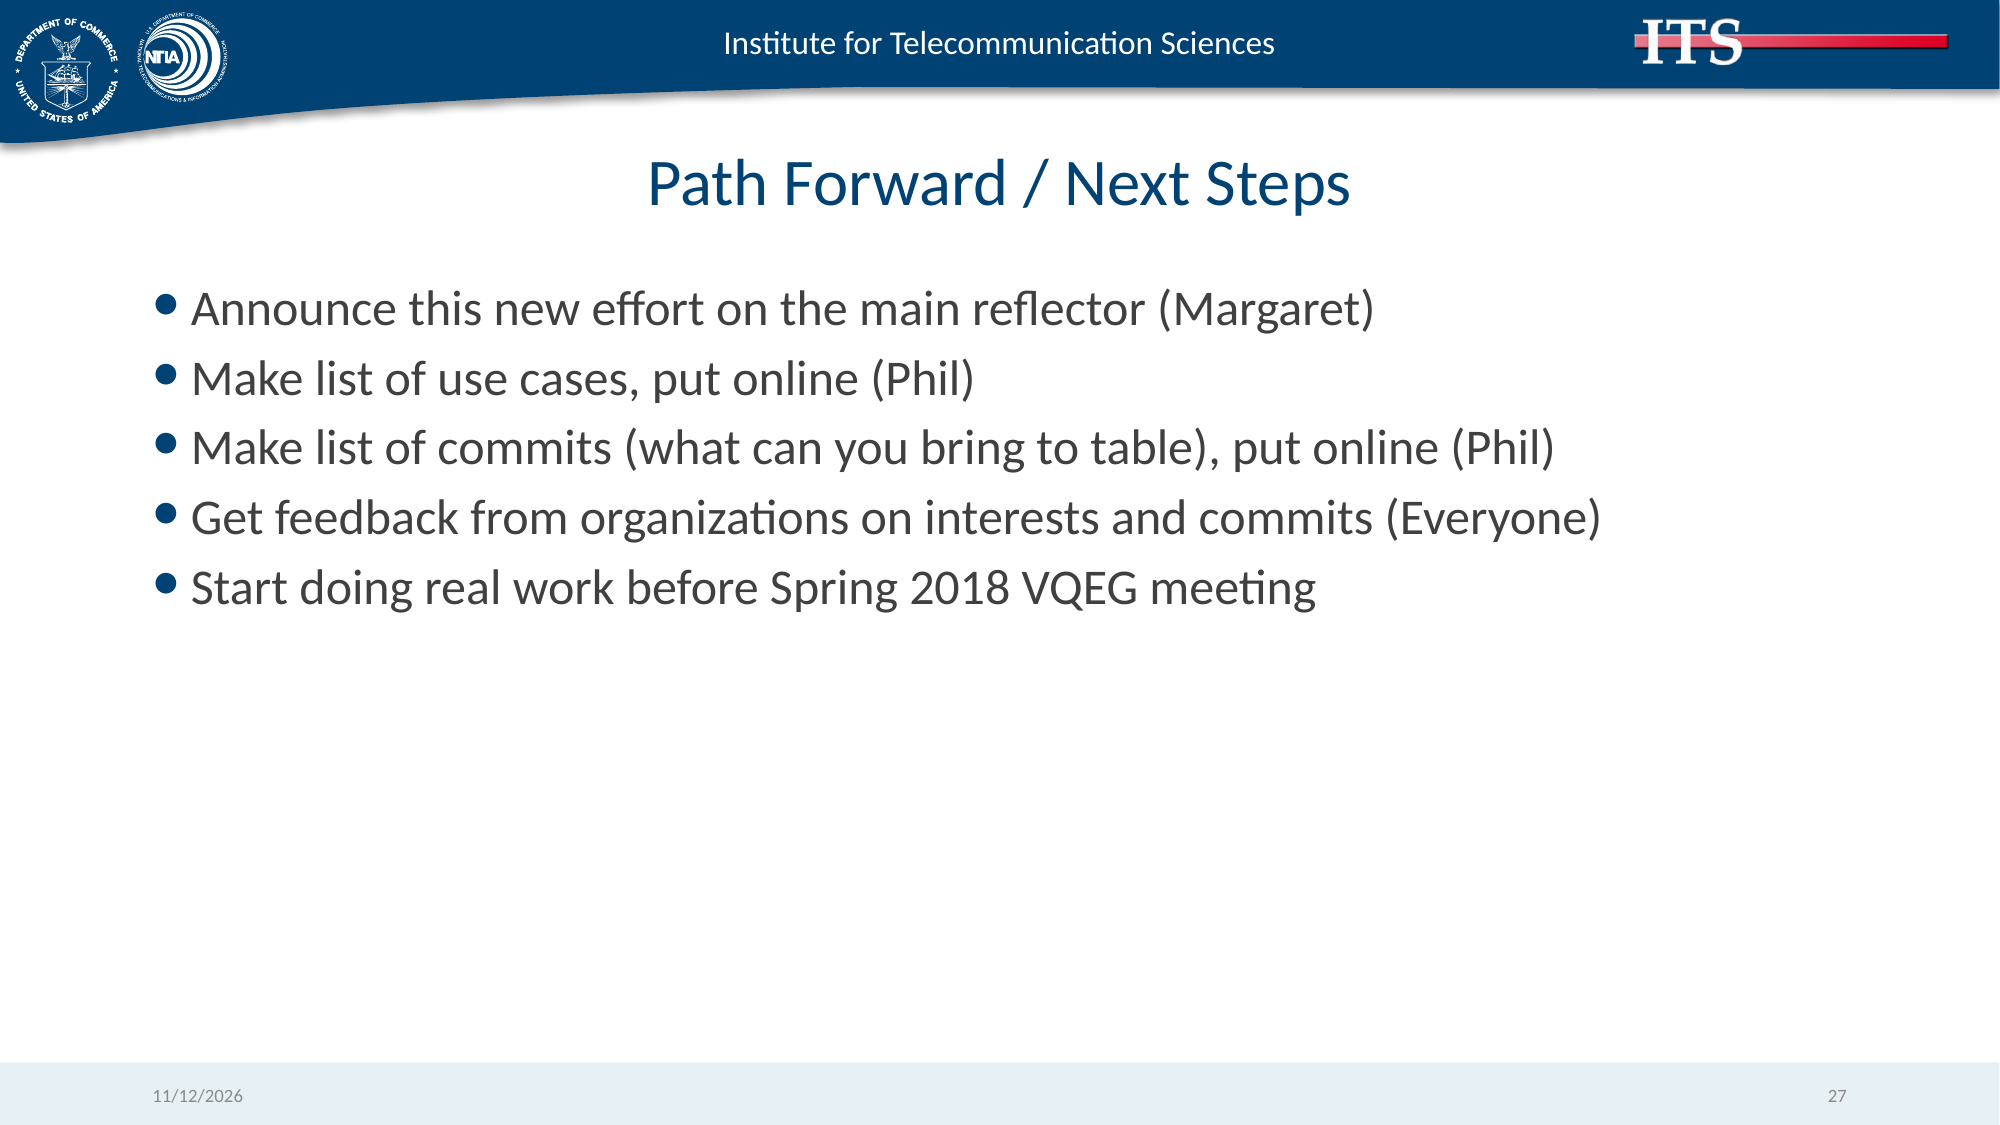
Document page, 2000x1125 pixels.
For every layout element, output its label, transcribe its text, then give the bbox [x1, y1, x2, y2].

picture [1624, 15, 1957, 68]
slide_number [137, 1065, 588, 1125]
slide_number 27 [1412, 1065, 1862, 1125]
list Announce this new effort on the main reflector (Margaret) Make list of use cases, put online (Phil) Make list of commits (what can you bring to table), put online (Phil) Get feedback from organizations on interests and commits (Everyone) Start doing real work before Spring 2018 VQEG meeting [137, 275, 1862, 1014]
title Path Forward / Next Steps [137, 104, 1862, 263]
